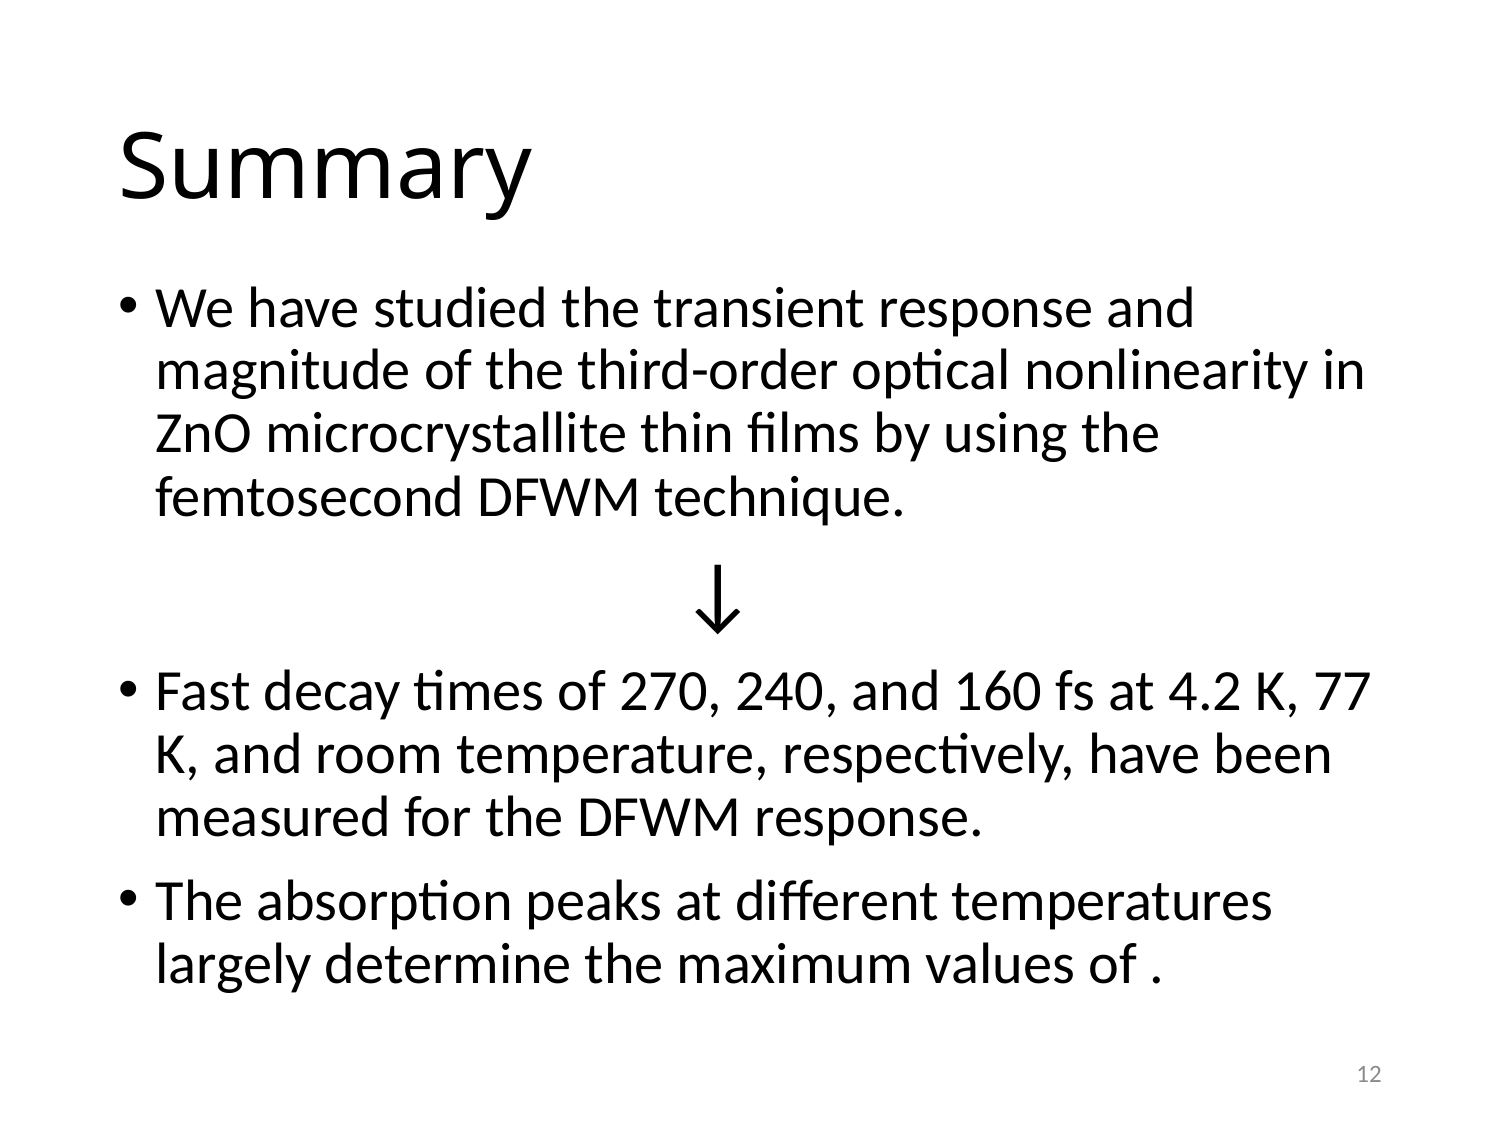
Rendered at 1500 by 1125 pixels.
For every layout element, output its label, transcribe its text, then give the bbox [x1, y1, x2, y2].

title Summary [103, 59, 1397, 278]
slide_number 12 [1059, 1042, 1397, 1103]
